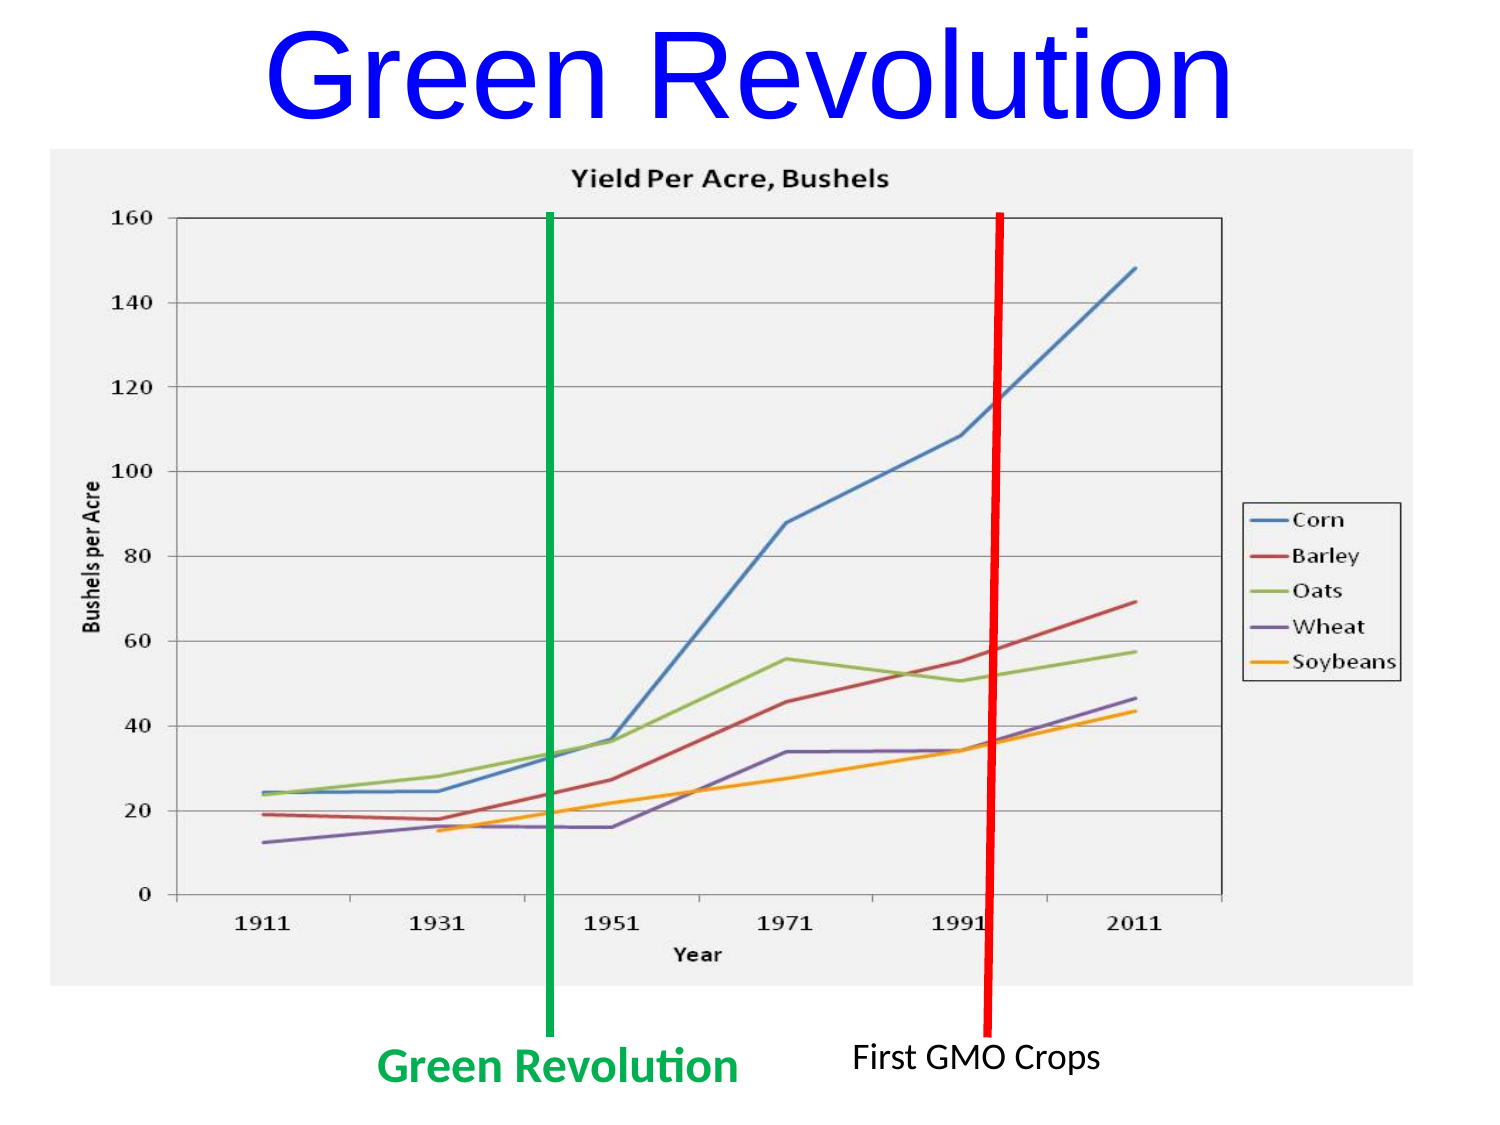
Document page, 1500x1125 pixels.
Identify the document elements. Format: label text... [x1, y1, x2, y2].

picture [49, 149, 1413, 987]
text_box Green Revolution [362, 1024, 800, 1100]
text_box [987, 212, 1001, 1038]
title Green Revolution [75, 0, 1425, 163]
text_box First GMO Crops [837, 1024, 1200, 1085]
